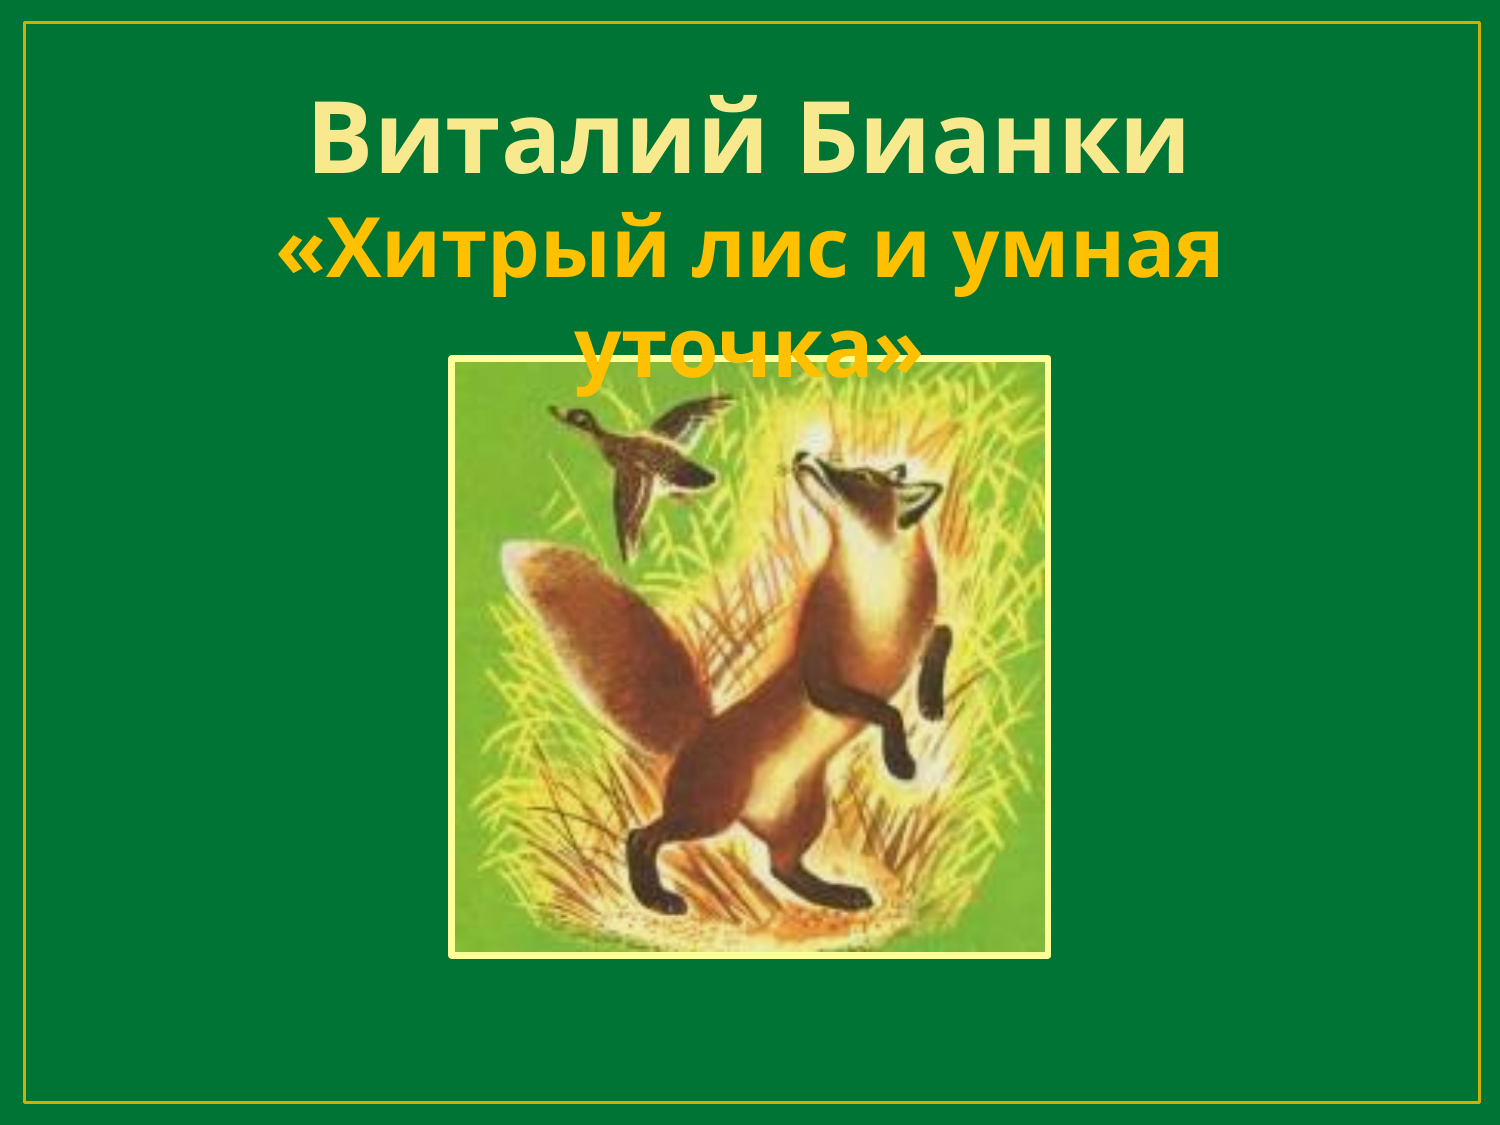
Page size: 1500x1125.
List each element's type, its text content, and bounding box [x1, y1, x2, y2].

picture [454, 361, 1046, 953]
text_box Виталий Бианки «Хитрый лис и умная уточка» [177, 66, 1323, 401]
